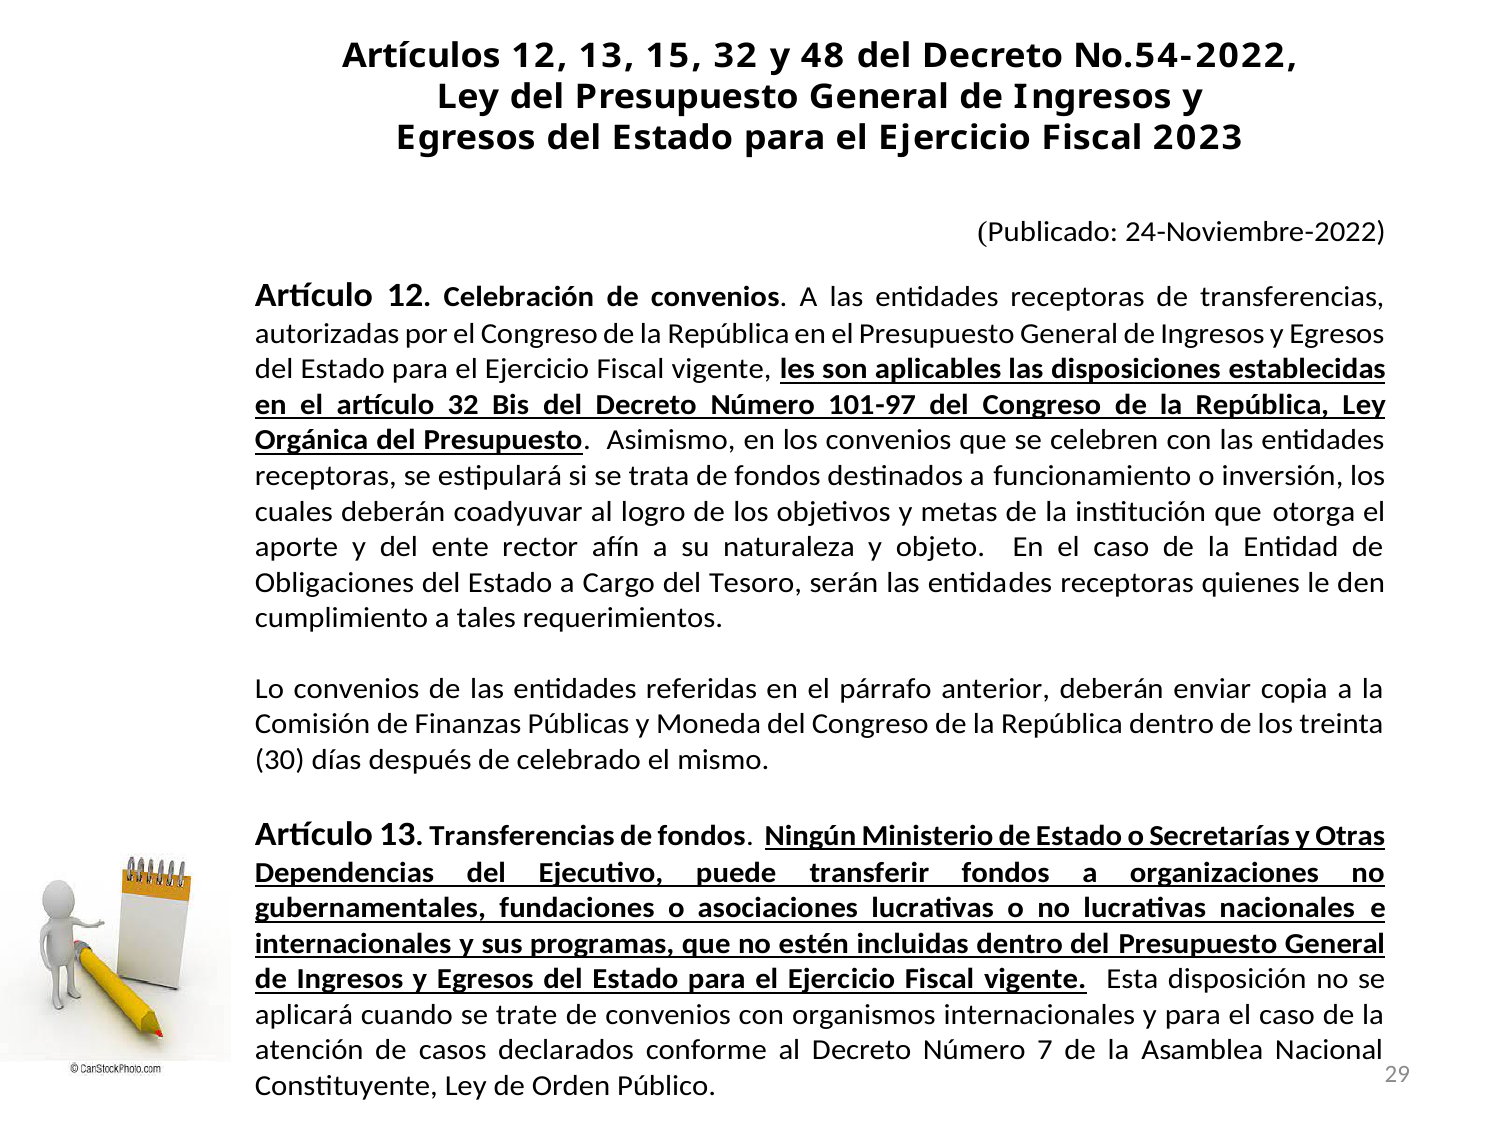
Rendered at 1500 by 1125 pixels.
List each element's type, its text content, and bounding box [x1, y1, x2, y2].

picture [0, 833, 231, 1076]
picture [254, 33, 1389, 1104]
slide_number 29 [1392, 1042, 1425, 1103]
